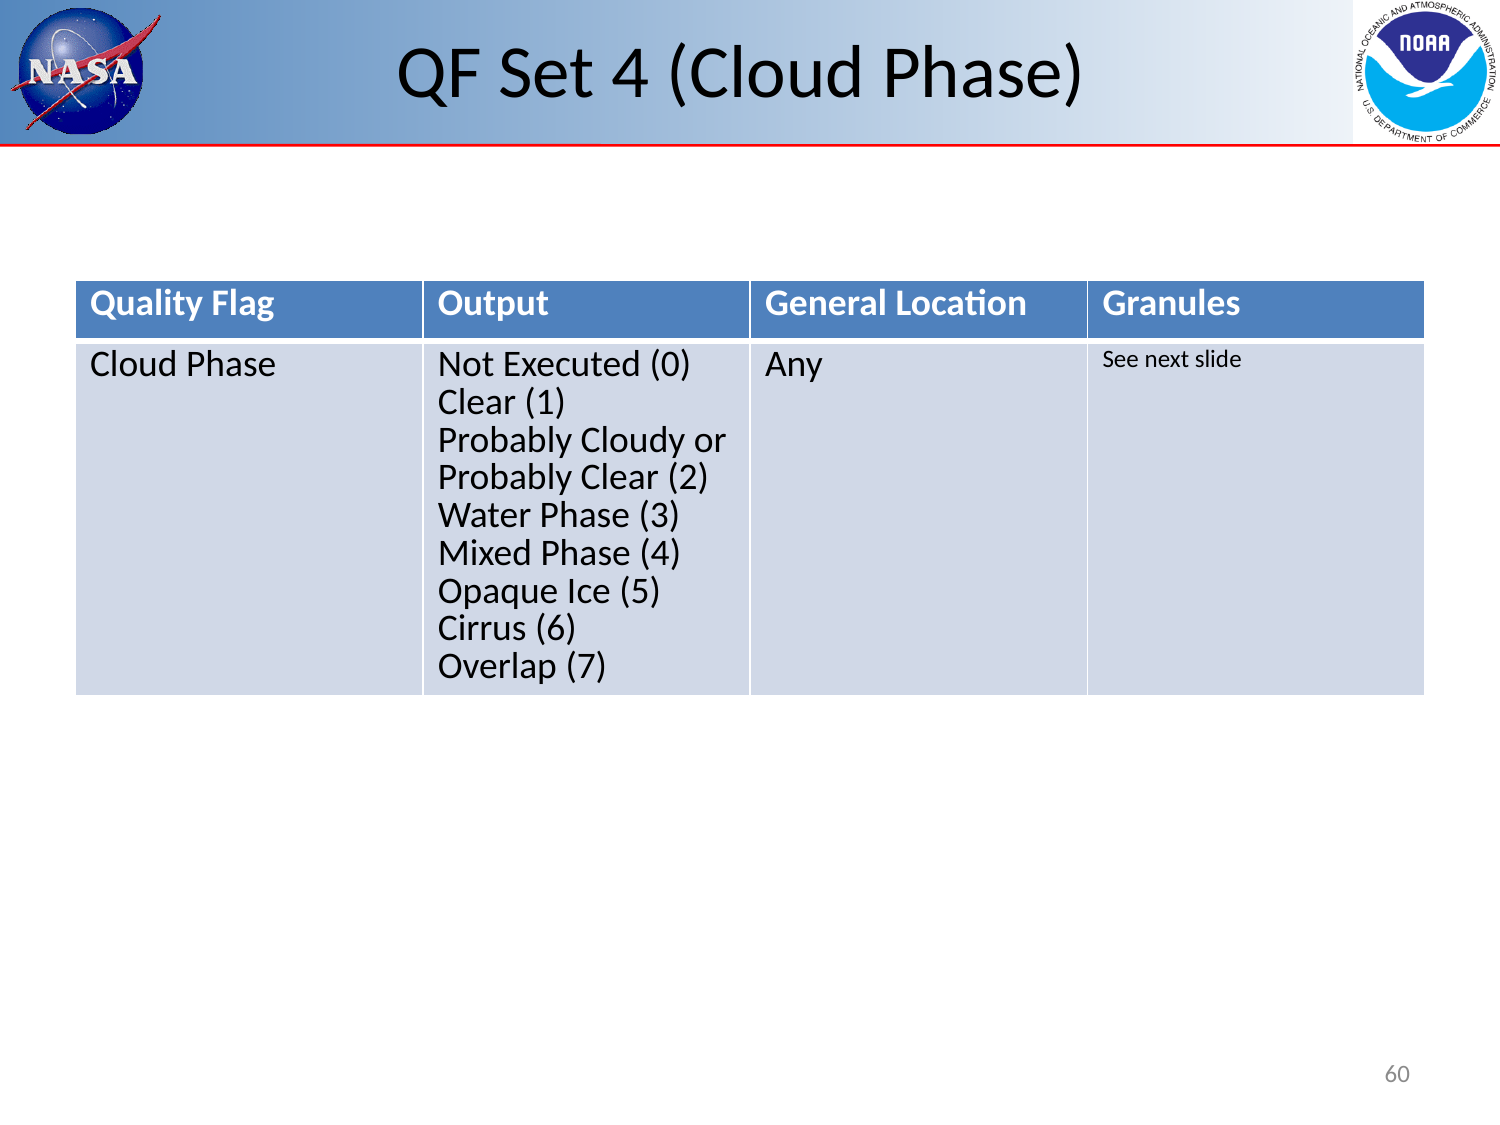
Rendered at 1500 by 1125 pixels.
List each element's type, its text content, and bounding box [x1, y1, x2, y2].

table_header General Location [751, 281, 1087, 338]
picture [1353, 0, 1498, 144]
table_cell Cloud Phase [76, 344, 422, 695]
picture [0, 0, 161, 142]
table_header Output [424, 281, 749, 338]
table_cell Not Executed (0) Clear (1) Probably Cloudy or Probably Clear (2) Water Phase (3) Mixed Phase (4) Opaque Ice (5) Cirrus (6) Overlap (7) [424, 344, 749, 695]
table_header Quality Flag [76, 281, 422, 338]
table_cell Any [751, 344, 1087, 695]
title QF Set 4 (Cloud Phase) [75, 0, 1425, 135]
table_header Granules [1088, 281, 1424, 338]
table_cell See next slide [1088, 344, 1424, 695]
slide_number 60 [1074, 1042, 1425, 1103]
